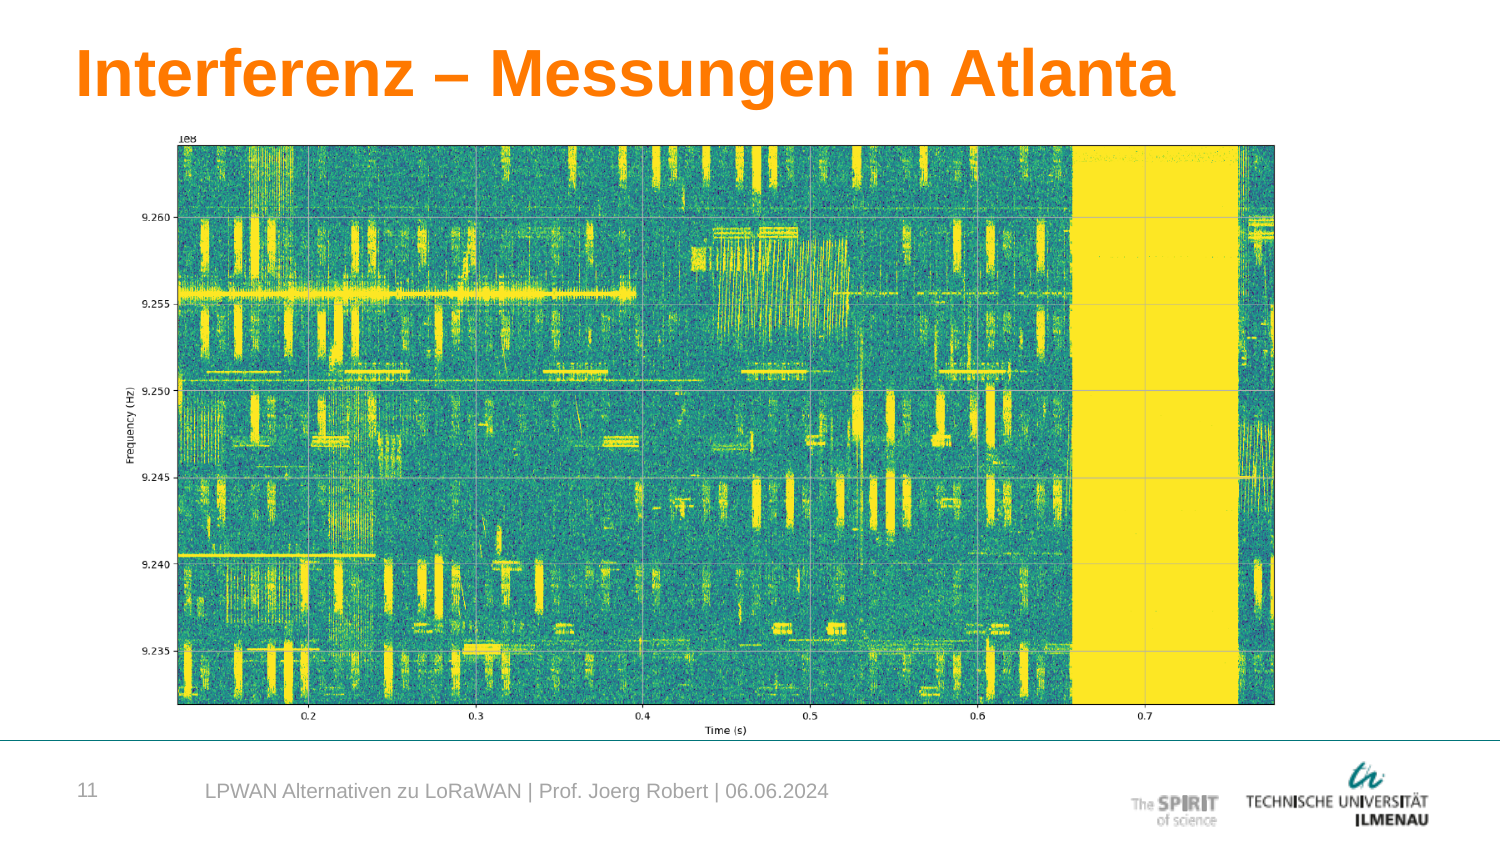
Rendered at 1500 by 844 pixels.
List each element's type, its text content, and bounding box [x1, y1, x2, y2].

slide_number 11 [76, 766, 186, 812]
list Interferenz – Messungen in Atlanta [75, 38, 1425, 124]
picture [114, 136, 1293, 739]
footer LPWAN Alternativen zu LoRaWAN | Prof. Joerg Robert | 06.06.2024 [189, 767, 1081, 813]
